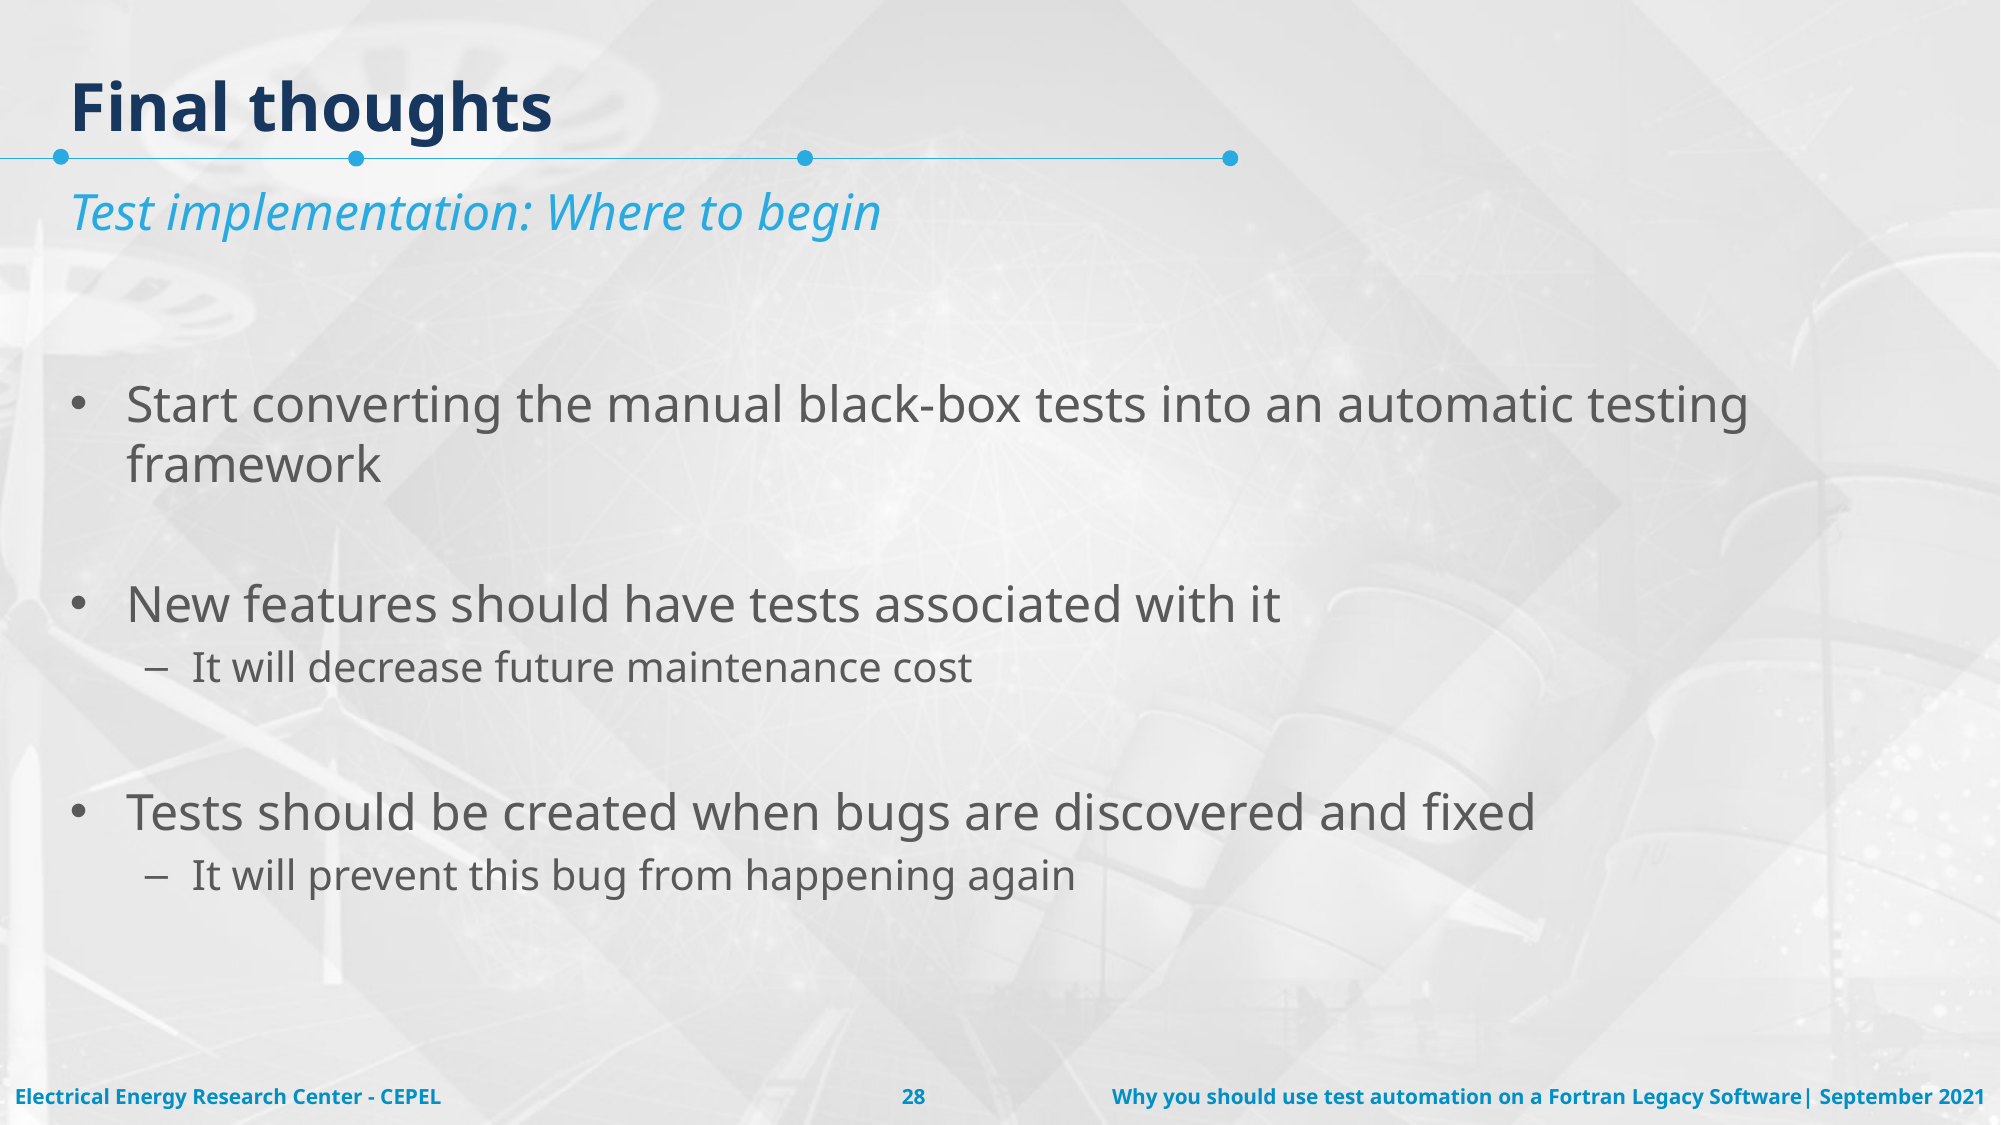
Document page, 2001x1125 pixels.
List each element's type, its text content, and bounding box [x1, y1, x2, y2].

list Test implementation: Where to begin [54, 172, 1520, 252]
list Start converting the manual black-box tests into an automatic testing framework New features should have tests associated with it It will decrease future maintenance cost Tests should be created when bugs are discovered and fixed It will prevent this bug from happening again [55, 271, 1855, 1001]
title Final thoughts [55, 45, 1858, 164]
picture [0, 0, 2001, 1125]
